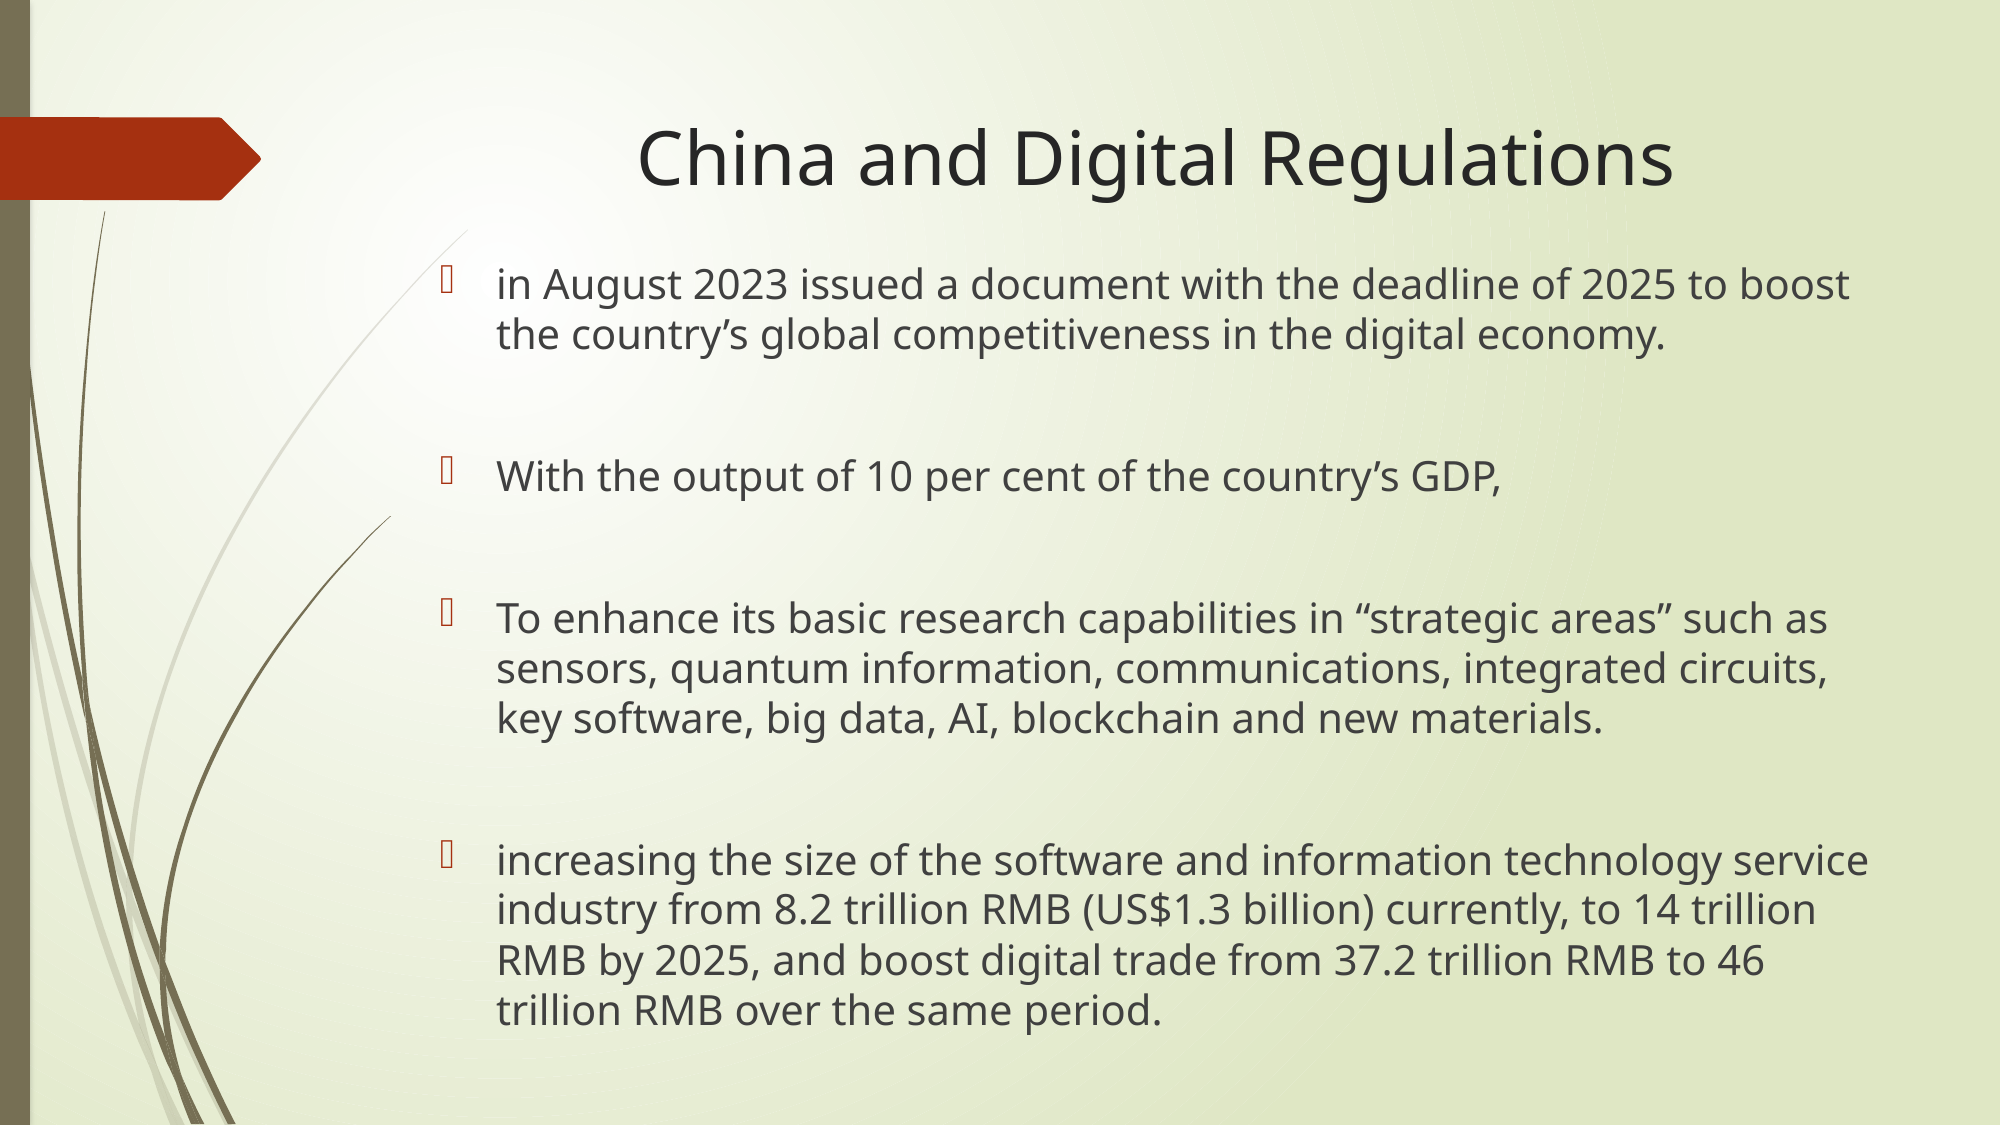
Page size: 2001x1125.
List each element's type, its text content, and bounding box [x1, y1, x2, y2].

title China and Digital Regulations [425, 102, 1888, 250]
list in August 2023 issued a document with the deadline of 2025 to boost the country’s global competitiveness in the digital economy. With the output of 10 per cent of the country’s GDP, To enhance its basic research capabilities in “strategic areas” such as sensors, quantum information, communications, integrated circuits, key software, big data, AI, blockchain and new materials. increasing the size of the software and information technology service industry from 8.2 trillion RMB (US$1.3 billion) currently, to 14 trillion RMB by 2025, and boost digital trade from 37.2 trillion RMB to 46 trillion RMB over the same period. [424, 250, 1888, 1023]
